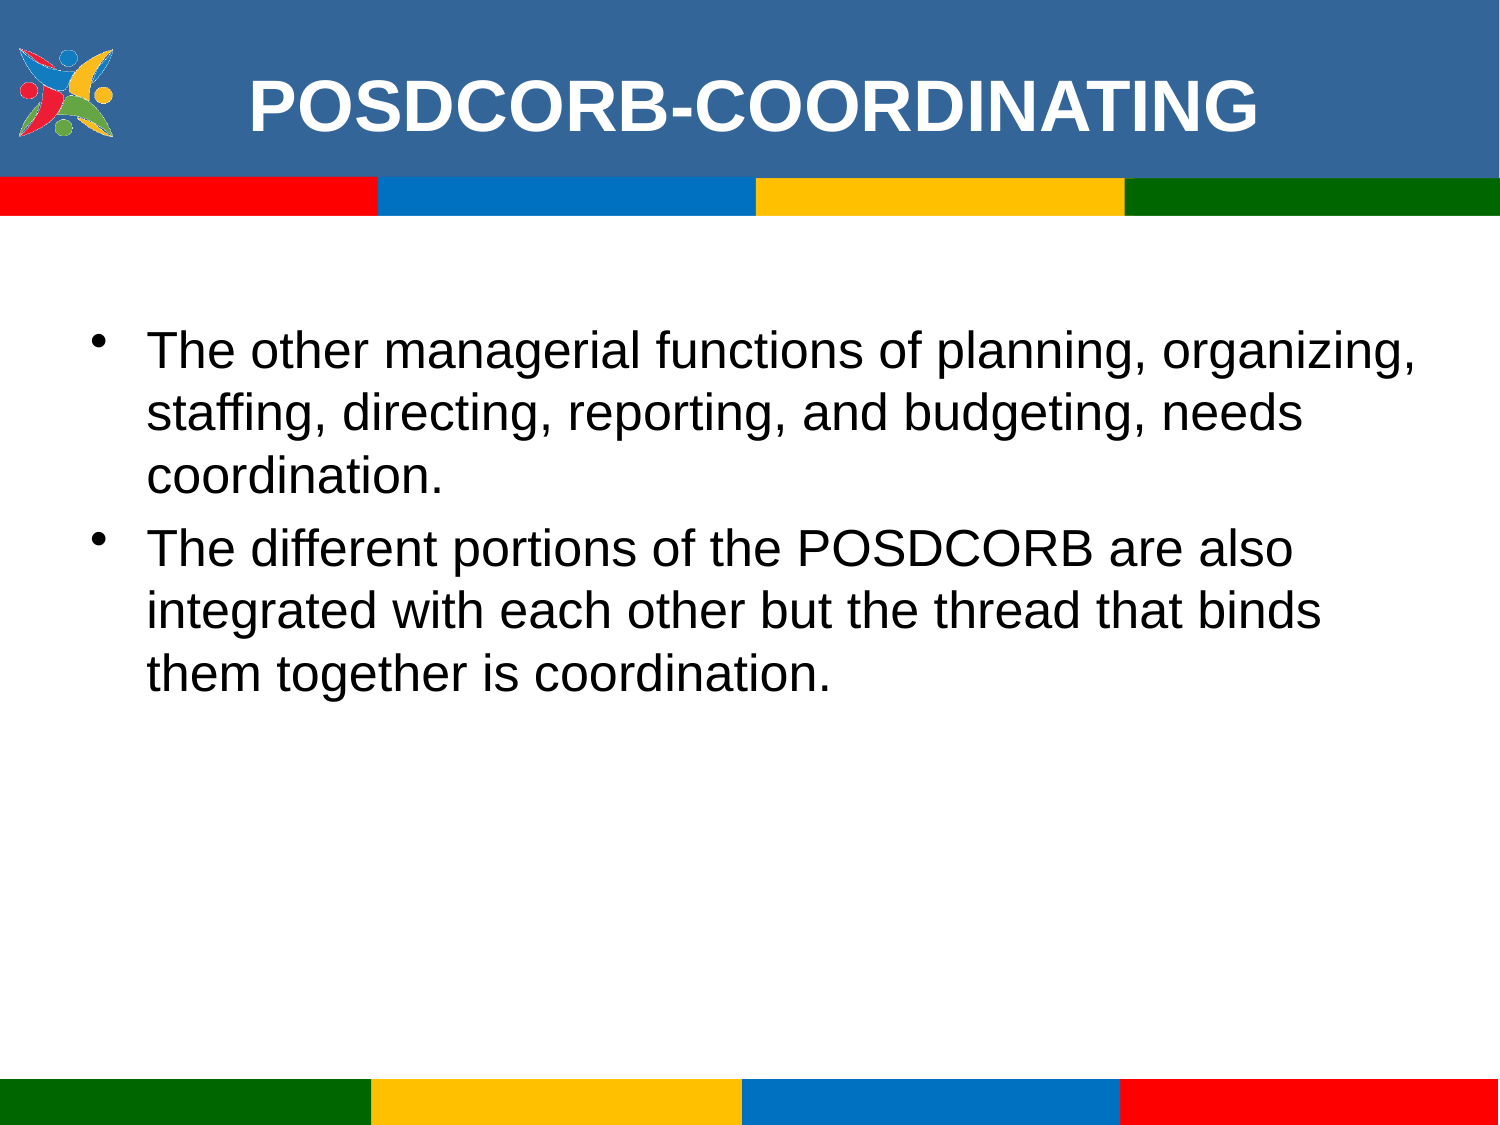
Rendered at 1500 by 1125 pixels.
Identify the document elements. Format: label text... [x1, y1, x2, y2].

picture [19, 47, 74, 137]
list The other managerial functions of planning, organizing, staffing, directing, reporting, and budgeting, needs coordination. The different portions of the POSDCORB are also integrated with each other but the thread that binds them together is coordination. [74, 308, 1436, 1000]
title POSDCORB-COORDINATING [74, 42, 1436, 162]
